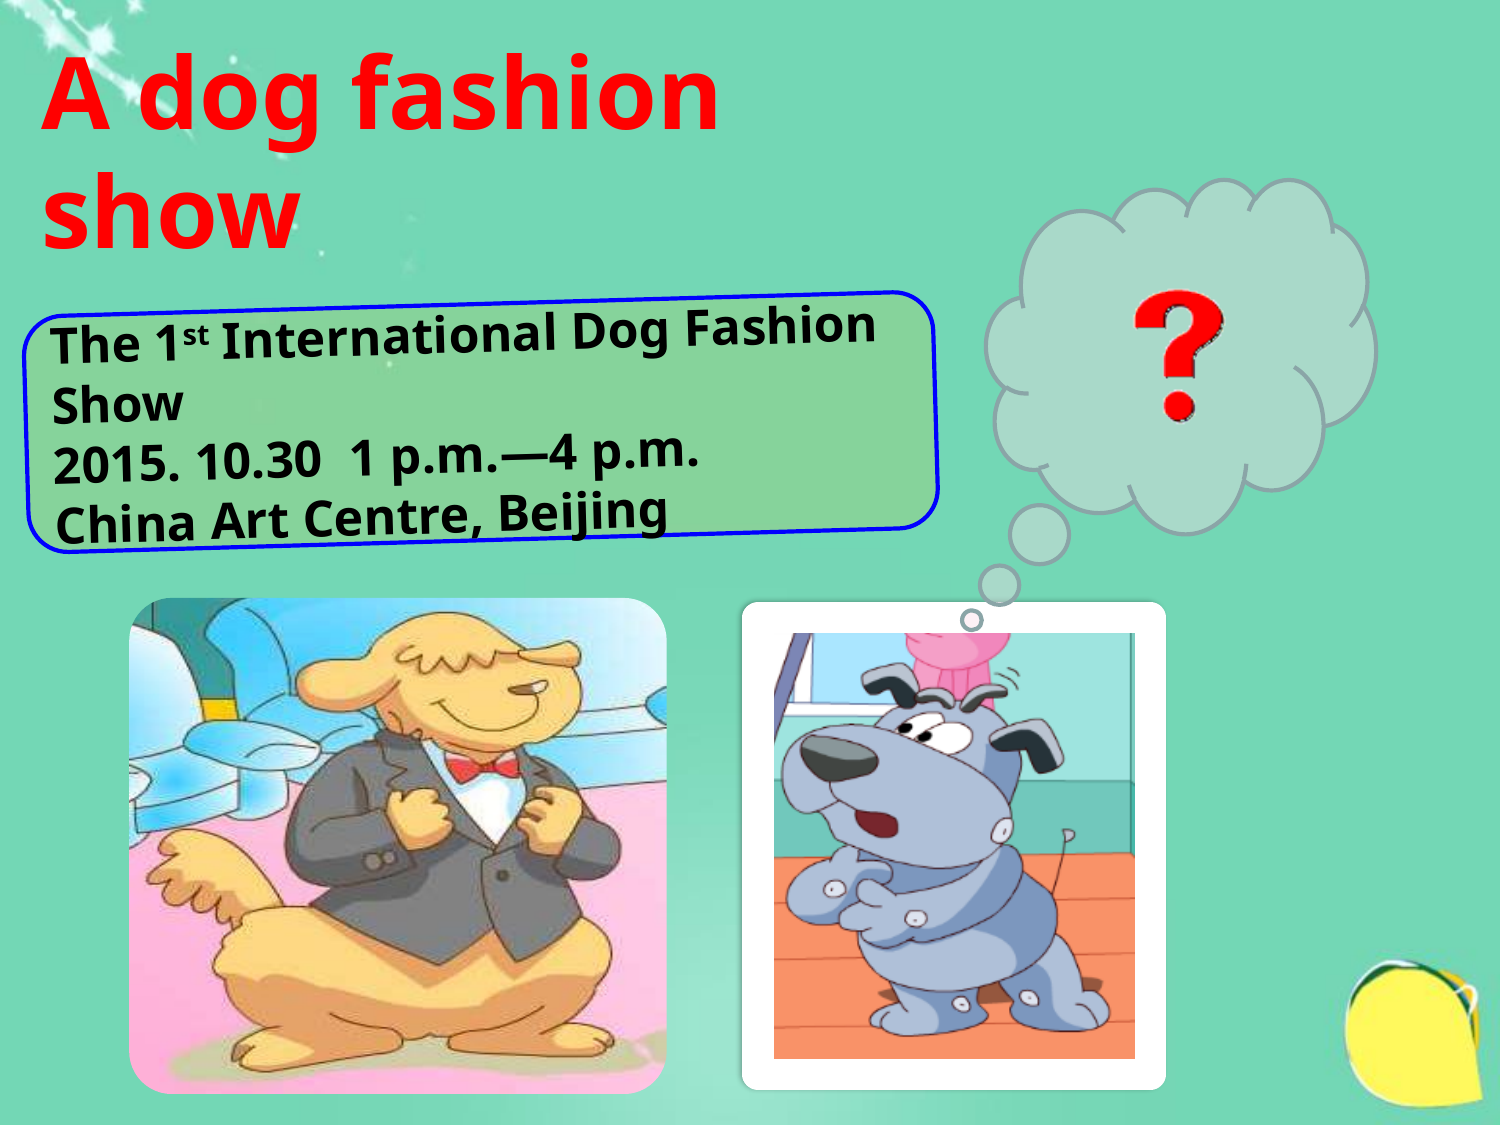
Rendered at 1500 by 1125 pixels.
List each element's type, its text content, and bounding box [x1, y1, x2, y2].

text_box [983, 177, 1379, 537]
text_box [1007, 503, 1072, 567]
text_box [977, 563, 1022, 607]
picture [0, 0, 1500, 1125]
text_box [959, 608, 984, 631]
title A dog fashion show [26, 78, 1013, 220]
text_box The 1st International Dog Fashion Show 2015. 10.30 1 p.m.—4 p.m. China Art Centre, Beijing [21, 290, 940, 555]
